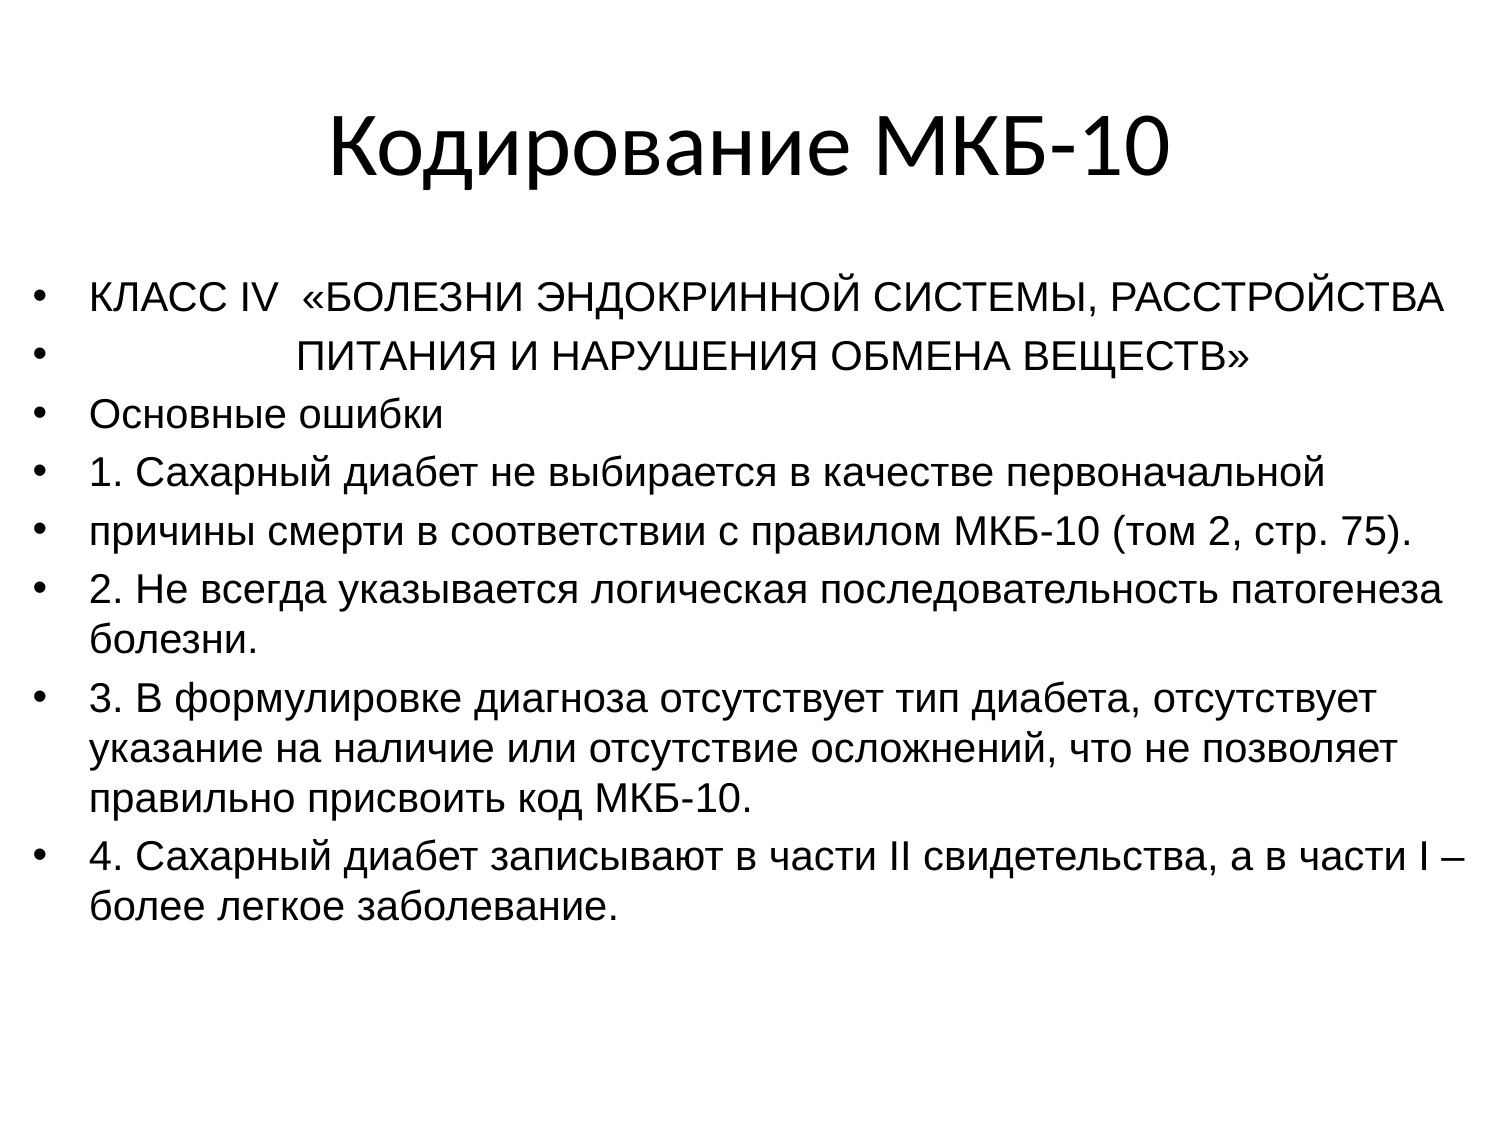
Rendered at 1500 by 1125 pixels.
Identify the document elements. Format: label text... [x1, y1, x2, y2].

list КЛАСС IV «БОЛЕЗНИ ЭНДОКРИННОЙ СИСТЕМЫ, РАССТРОЙСТВА ПИТАНИЯ И НАРУШЕНИЯ ОБМЕНА ВЕЩЕСТВ» Основные ошибки 1. Сахарный диабет не выбирается в качестве первоначальной причины смерти в соответствии с правилом МКБ-10 (том 2, стр. 75). 2. Не всегда указывается логическая последовательность патогенеза болезни. 3. В формулировке диагноза отсутствует тип диабета, отсутствует указание на наличие или отсутствие осложнений, что не позволяет правильно присвоить код МКБ-10. 4. Сахарный диабет записывают в части II свидетельства, а в части I – более легкое заболевание. [17, 262, 1500, 1005]
title Кодирование МКБ-10 [75, 45, 1425, 233]
